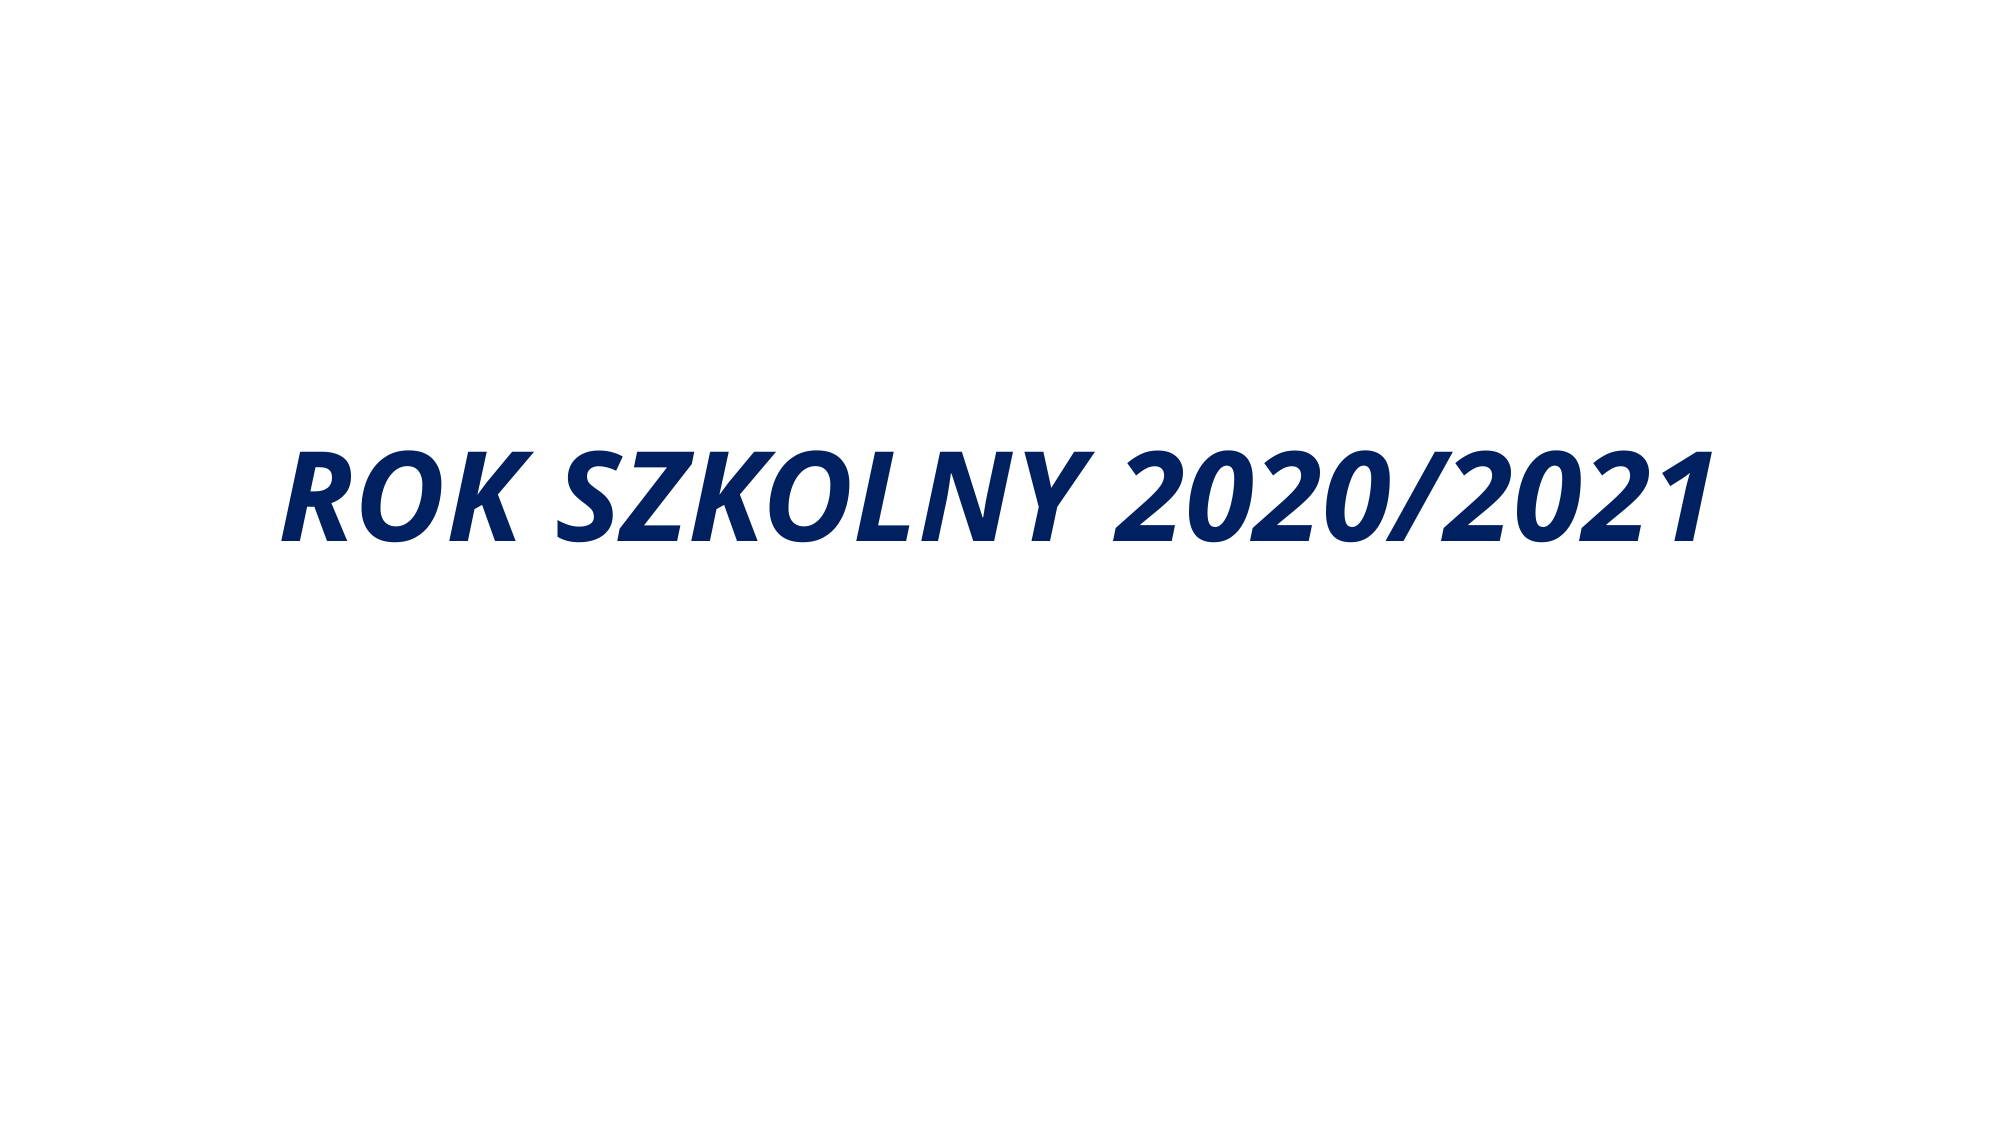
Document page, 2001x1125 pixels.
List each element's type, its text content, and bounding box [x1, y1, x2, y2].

title ROK SZKOLNY 2020/2021 [249, 184, 1750, 576]
